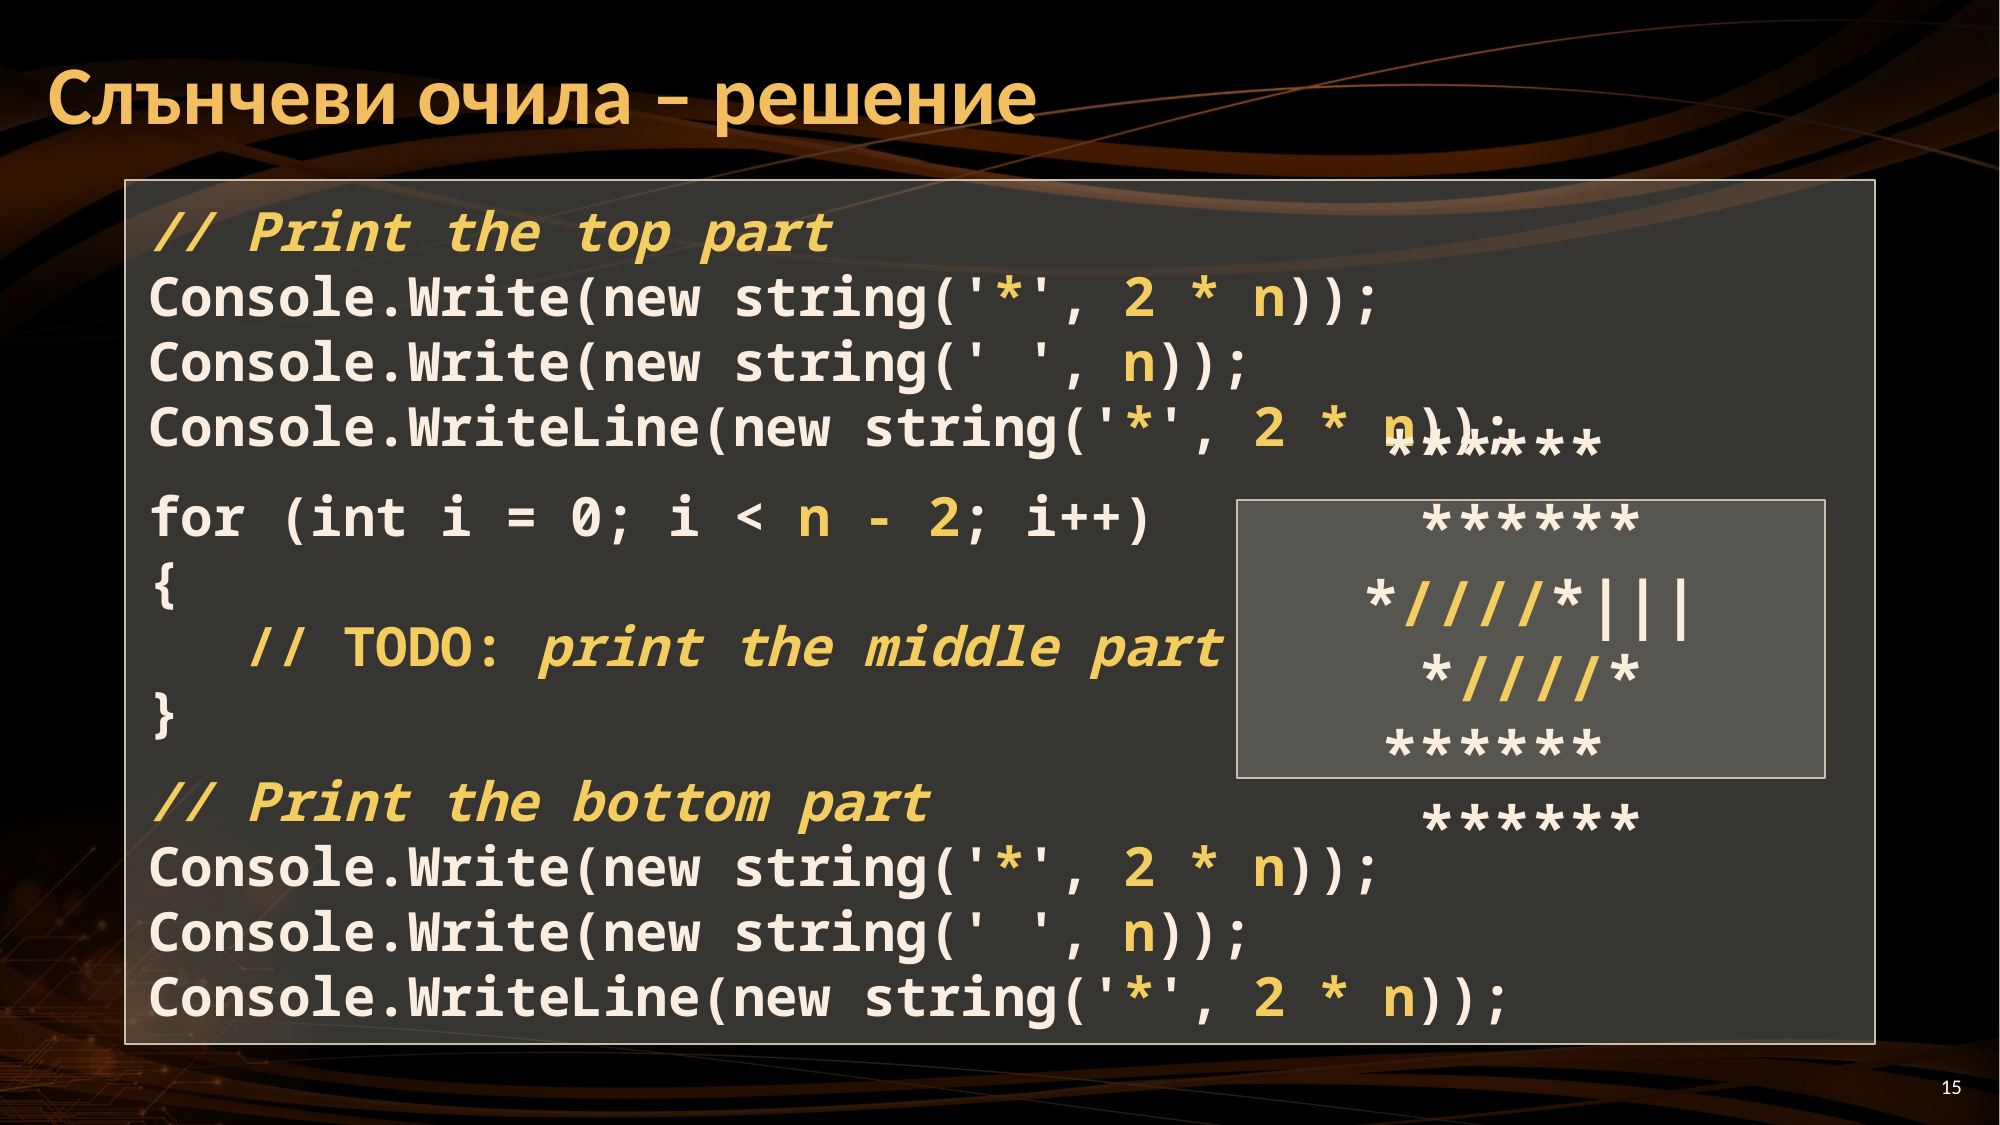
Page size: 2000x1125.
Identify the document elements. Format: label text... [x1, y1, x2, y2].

text_box // Print the top part Console.Write(new string('*', 2 * n)); Console.Write(new string(' ', n)); Console.WriteLine(new string('*', 2 * n)); for (int i = 0; i < n - 2; i++) { // TODO: print the middle part } // Print the bottom part Console.Write(new string('*', 2 * n)); Console.Write(new string(' ', n)); Console.WriteLine(new string('*', 2 * n)); [124, 179, 1875, 1045]
picture [0, 0, 2000, 1125]
slide_number 15 [1897, 1070, 1968, 1103]
title Слънчеви очила – решение [30, 6, 1968, 189]
text_box ****** ****** *////*|||*////* ****** ****** [1237, 500, 1825, 778]
